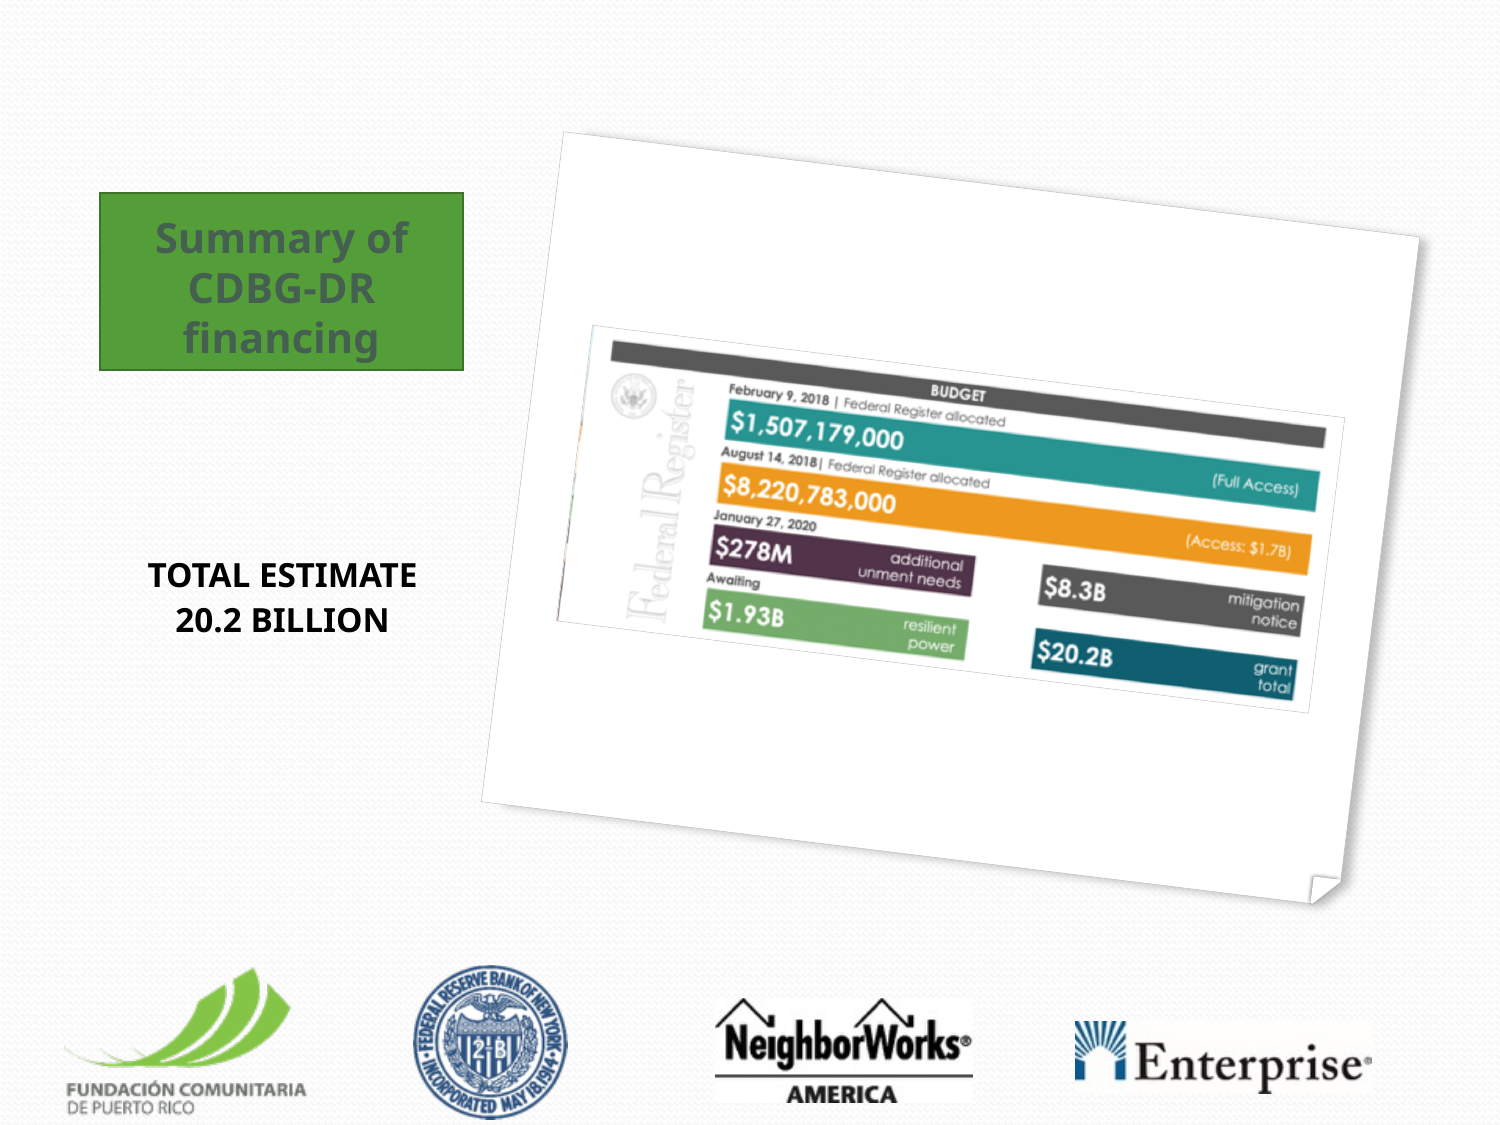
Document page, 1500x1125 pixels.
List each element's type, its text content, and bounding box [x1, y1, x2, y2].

text_box Summary of CDBG-DR financing [99, 192, 464, 371]
picture [558, 327, 1344, 712]
picture [715, 998, 973, 1103]
picture [64, 965, 310, 1120]
picture [413, 965, 568, 1120]
picture [1075, 1021, 1372, 1094]
text_box TOTAL ESTIMATE 20.2 BILLION [99, 463, 463, 822]
